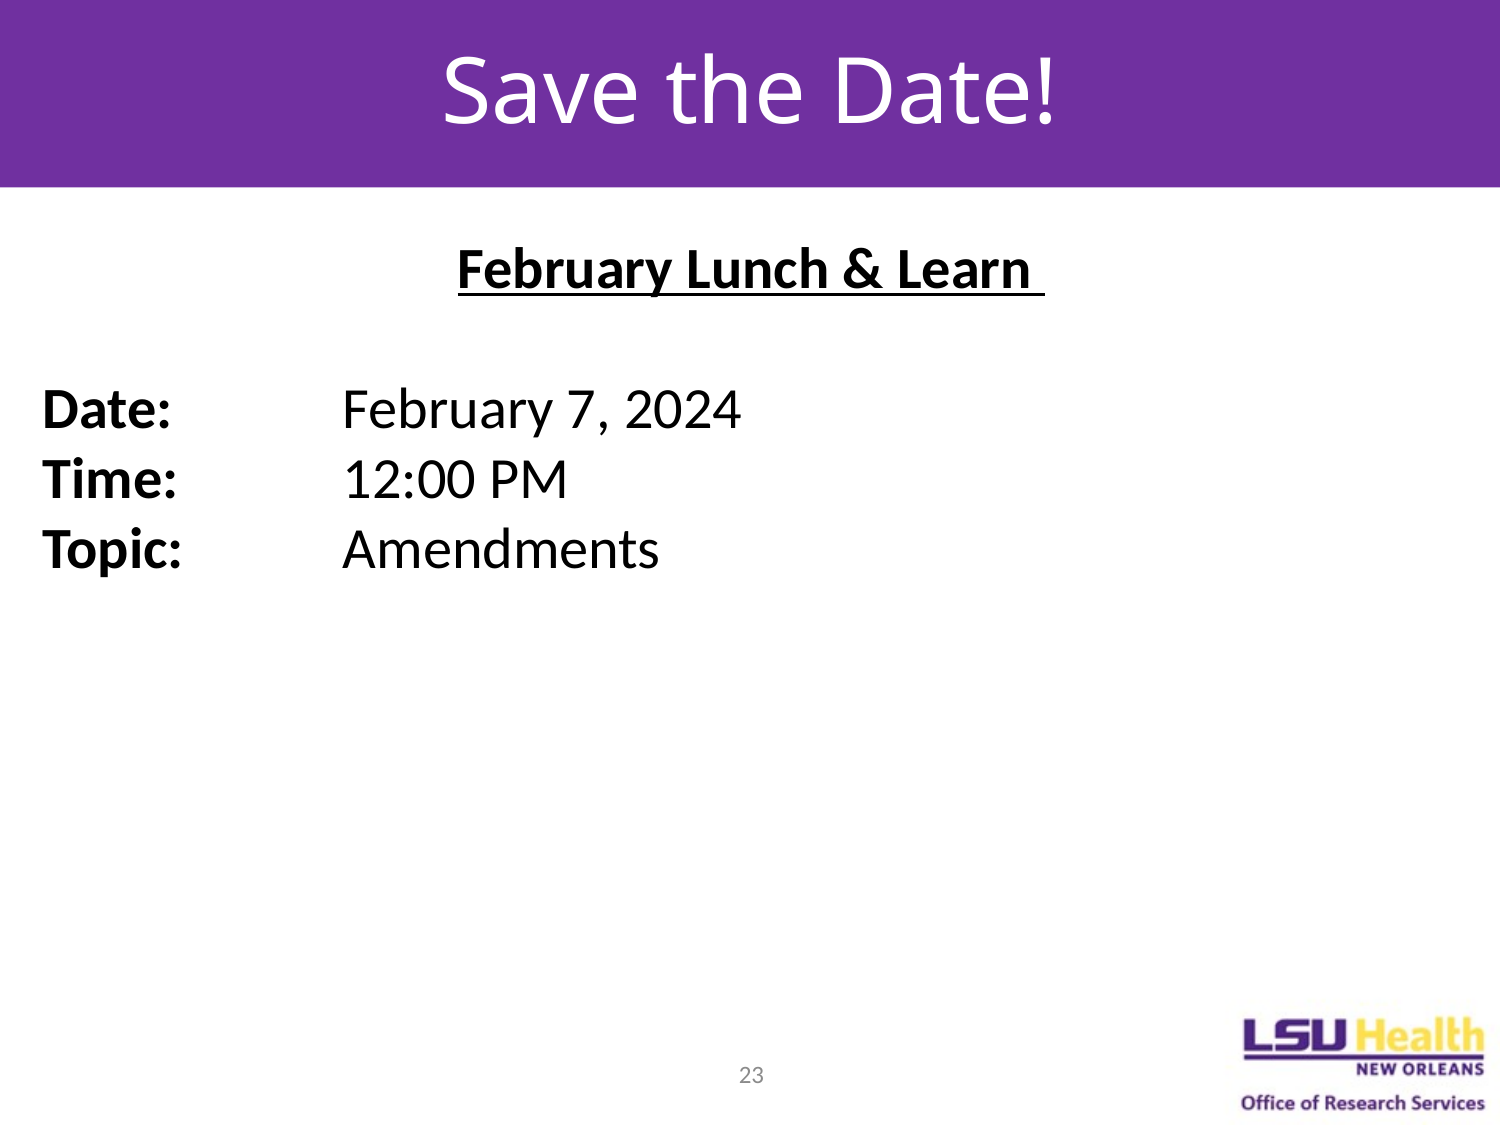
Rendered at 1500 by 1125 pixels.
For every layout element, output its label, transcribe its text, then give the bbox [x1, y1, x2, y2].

picture [0, 188, 1500, 1125]
slide_number 23 [701, 1044, 802, 1104]
text_box February Lunch & Learn Date: February 7, 2024 Time: 12:00 PM Topic: Amendments [28, 222, 1475, 588]
title Save the Date! [0, 0, 1500, 188]
